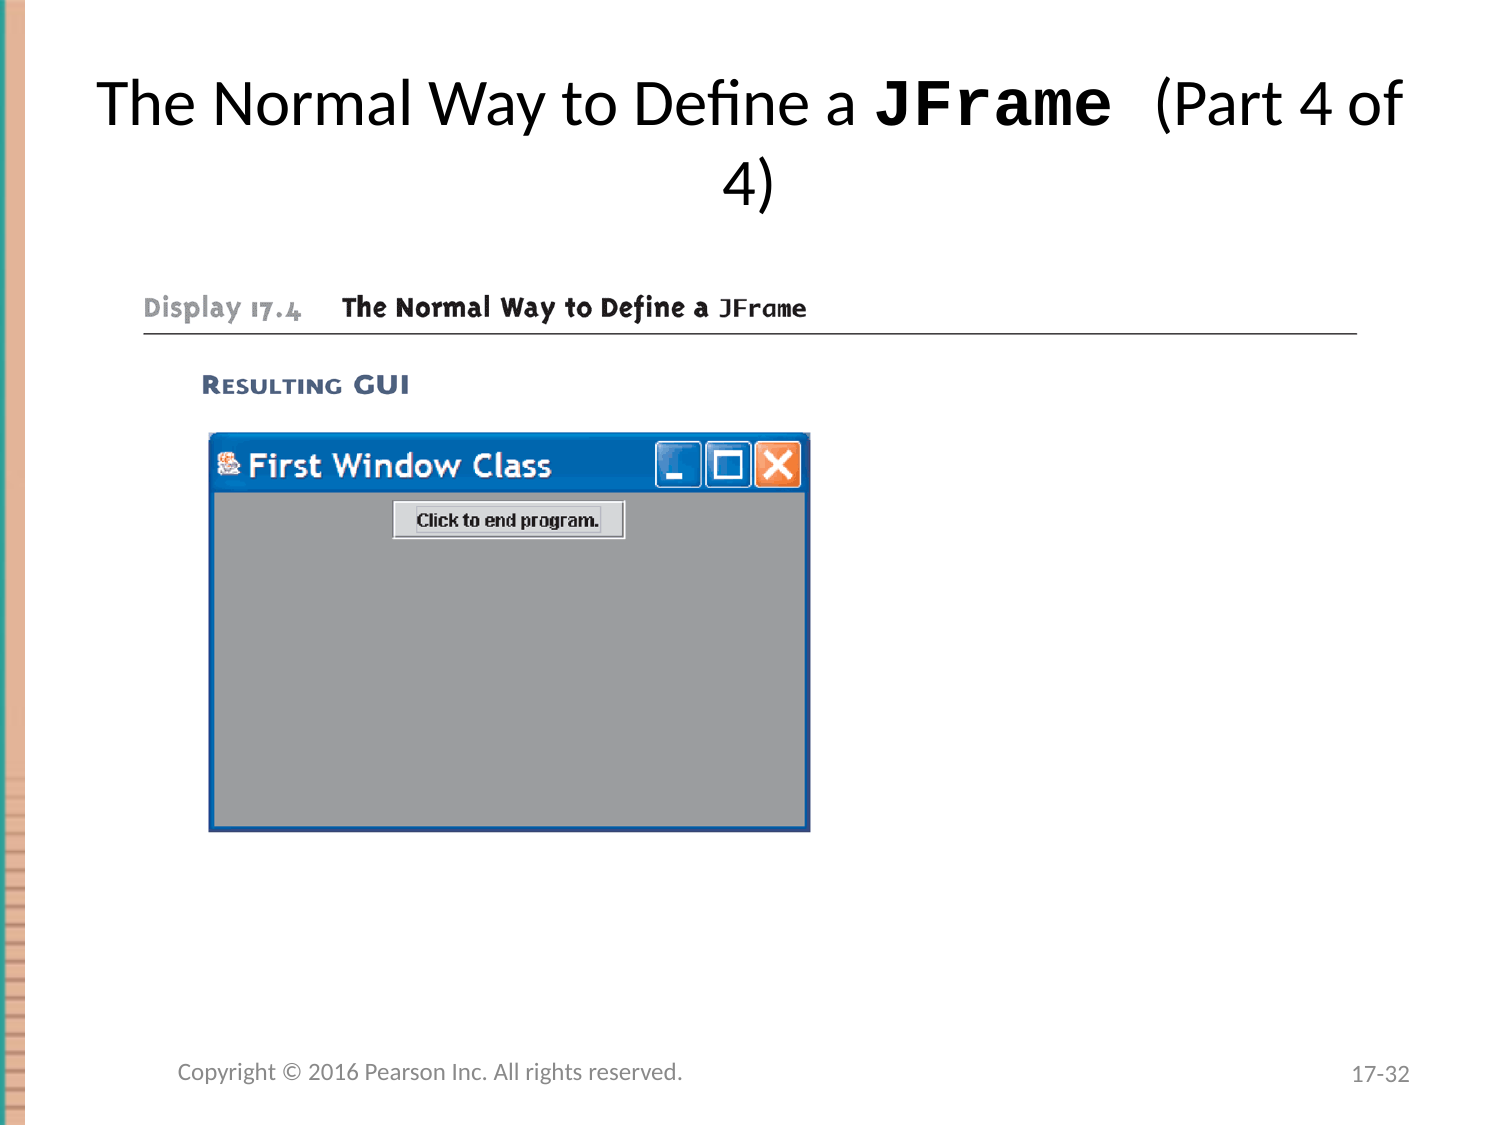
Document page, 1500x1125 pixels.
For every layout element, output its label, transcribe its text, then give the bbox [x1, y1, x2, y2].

footer Copyright © 2016 Pearson Inc. All rights reserved. [75, 1040, 788, 1100]
title The Normal Way to Define a JFrame (Part 4 of 4) [75, 45, 1425, 233]
slide_number 17-32 [1074, 1042, 1425, 1103]
picture [112, 280, 1388, 846]
picture [0, 0, 25, 1125]
